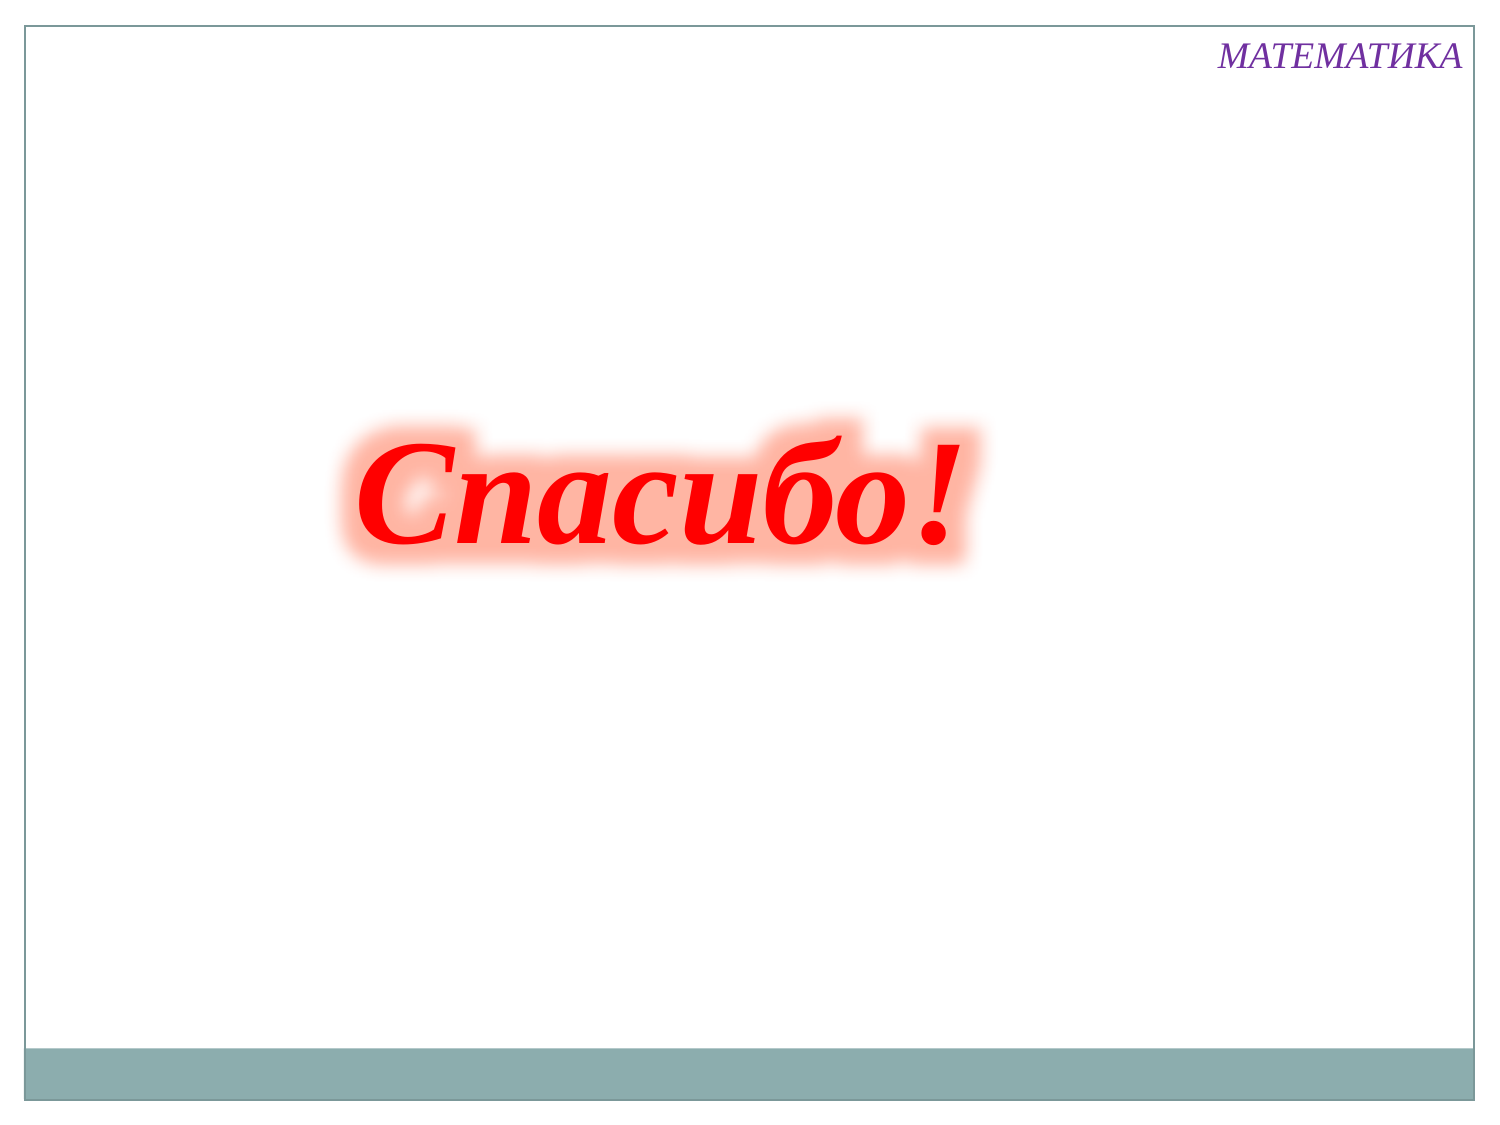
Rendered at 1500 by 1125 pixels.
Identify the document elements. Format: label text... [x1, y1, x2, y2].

text_box Спасибо! [339, 386, 1055, 582]
text_box МАТЕМАТИКА [1203, 23, 1478, 84]
